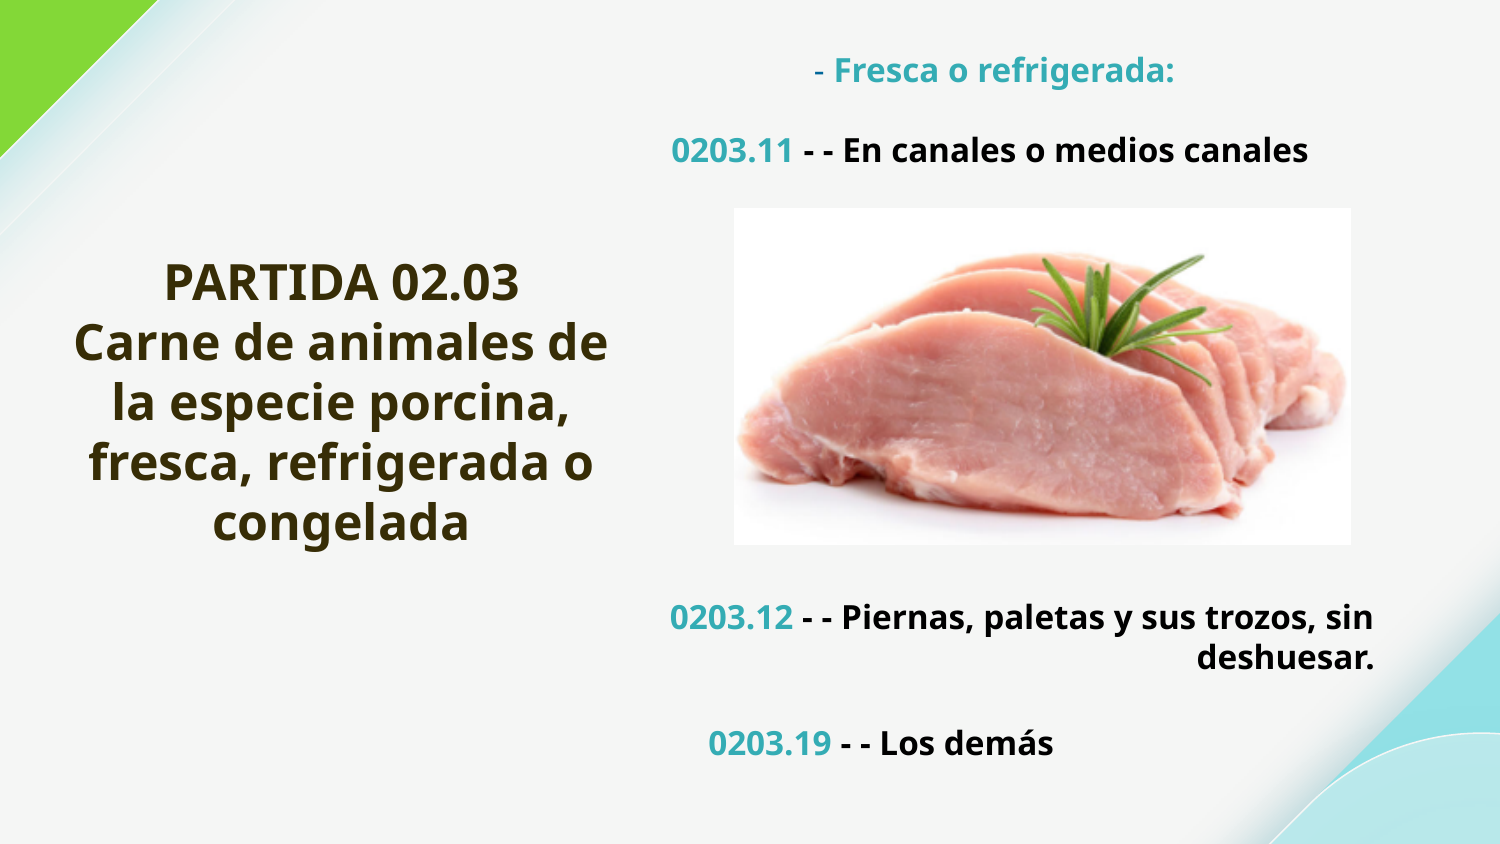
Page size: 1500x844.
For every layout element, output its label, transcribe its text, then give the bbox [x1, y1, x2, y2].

picture [733, 208, 1351, 545]
text_box 0203.19 - - Los demás [458, 714, 1069, 770]
text_box 0203.12 - - Piernas, paletas y sus trozos, sin deshuesar. [644, 588, 1390, 684]
title PARTIDA 02.03 Carne de animales de la especie porcina, fresca, refrigerada o congelada [38, 235, 645, 573]
text_box - Fresca o refrigerada: 0203.11 - - En canales o medios canales [599, 41, 1390, 177]
